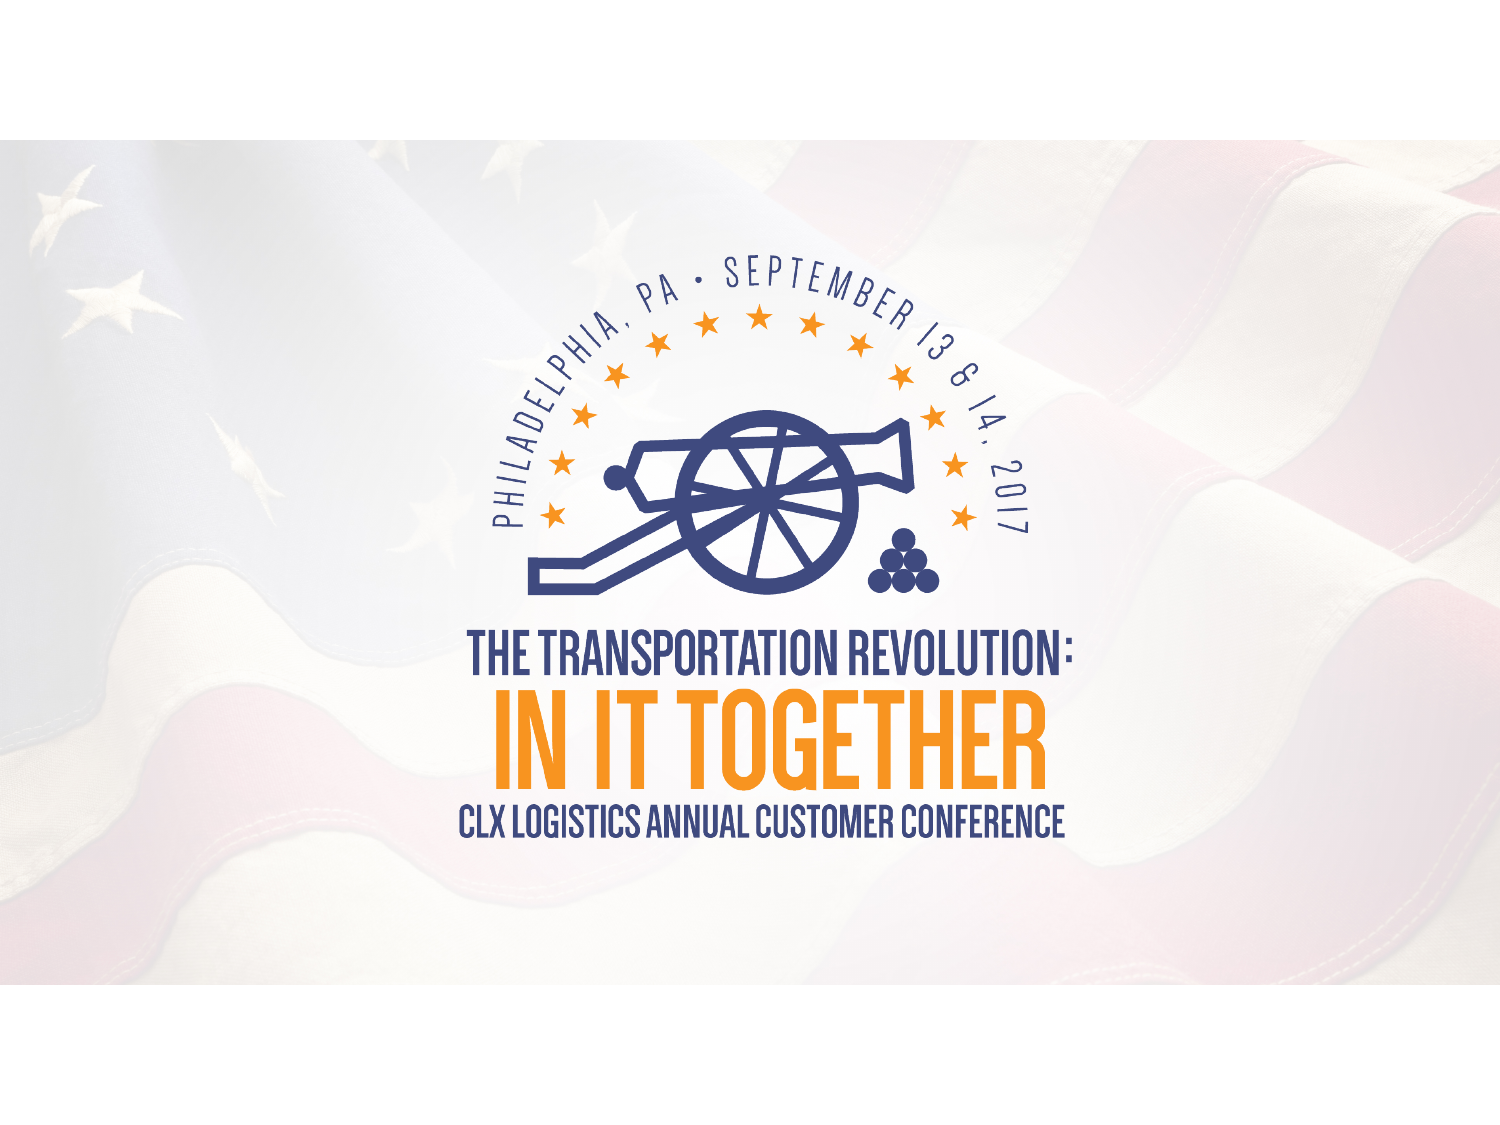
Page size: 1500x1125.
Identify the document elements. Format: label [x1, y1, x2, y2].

picture [0, 140, 1500, 985]
